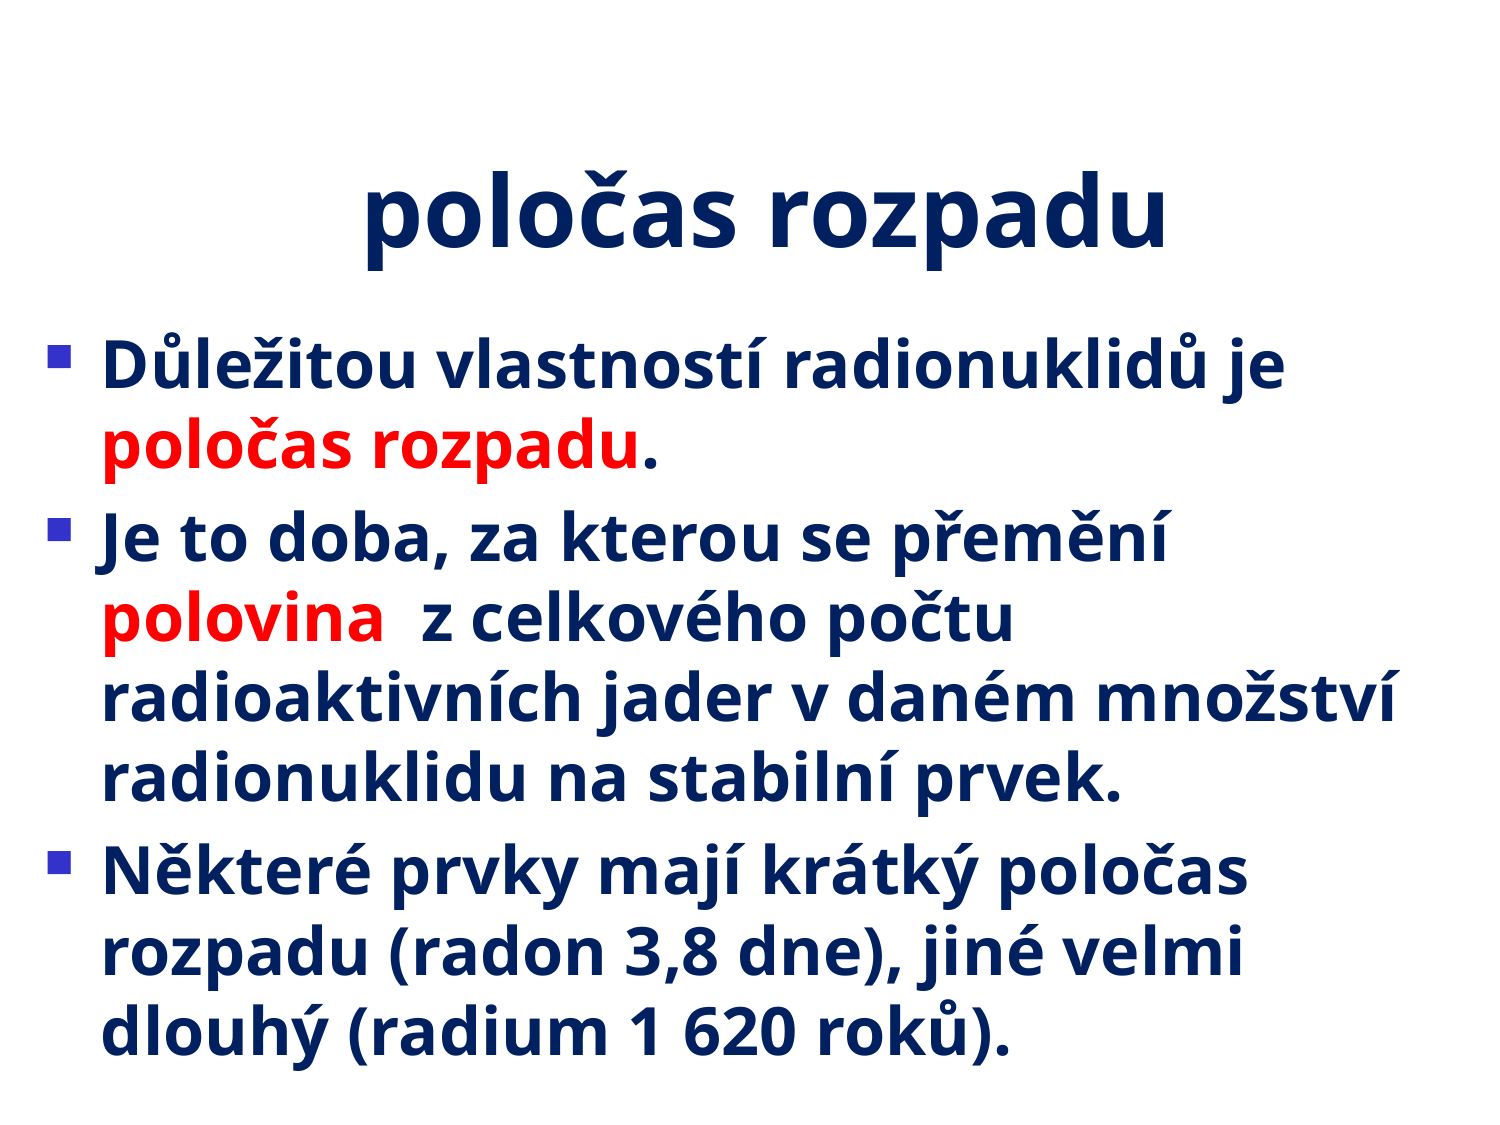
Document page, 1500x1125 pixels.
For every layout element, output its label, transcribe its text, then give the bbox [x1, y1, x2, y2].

title poločas rozpadu [64, 34, 1468, 276]
list Důležitou vlastností radionuklidů je poločas rozpadu. Je to doba, za kterou se přemění polovina z celkového počtu radioaktivních jader v daném množství radionuklidu na stabilní prvek. Některé prvky mají krátký poločas rozpadu (radon 3,8 dne), jiné velmi dlouhý (radium 1 620 roků). [29, 314, 1483, 1114]
